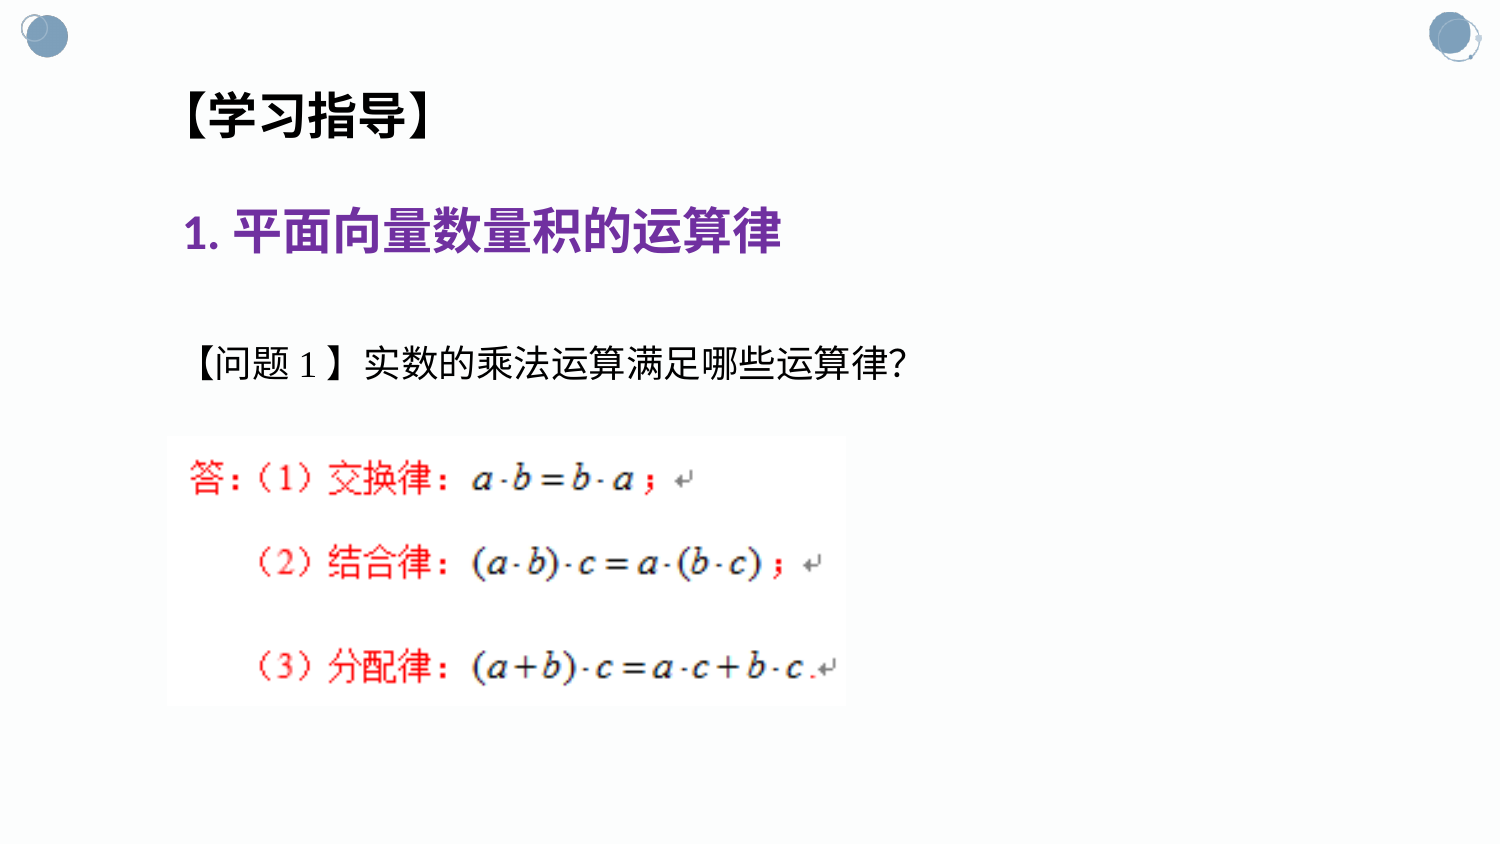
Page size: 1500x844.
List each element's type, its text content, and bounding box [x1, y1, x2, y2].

picture [167, 436, 846, 706]
text_box 1.平面向量数量积的运算律 [167, 192, 1159, 268]
picture [1411, 1, 1500, 73]
text_box 【学习指导】 [143, 77, 1135, 152]
text_box 【问题1】实数的乘法运算满足哪些运算律？ [107, 310, 1066, 393]
picture [0, 1, 89, 73]
